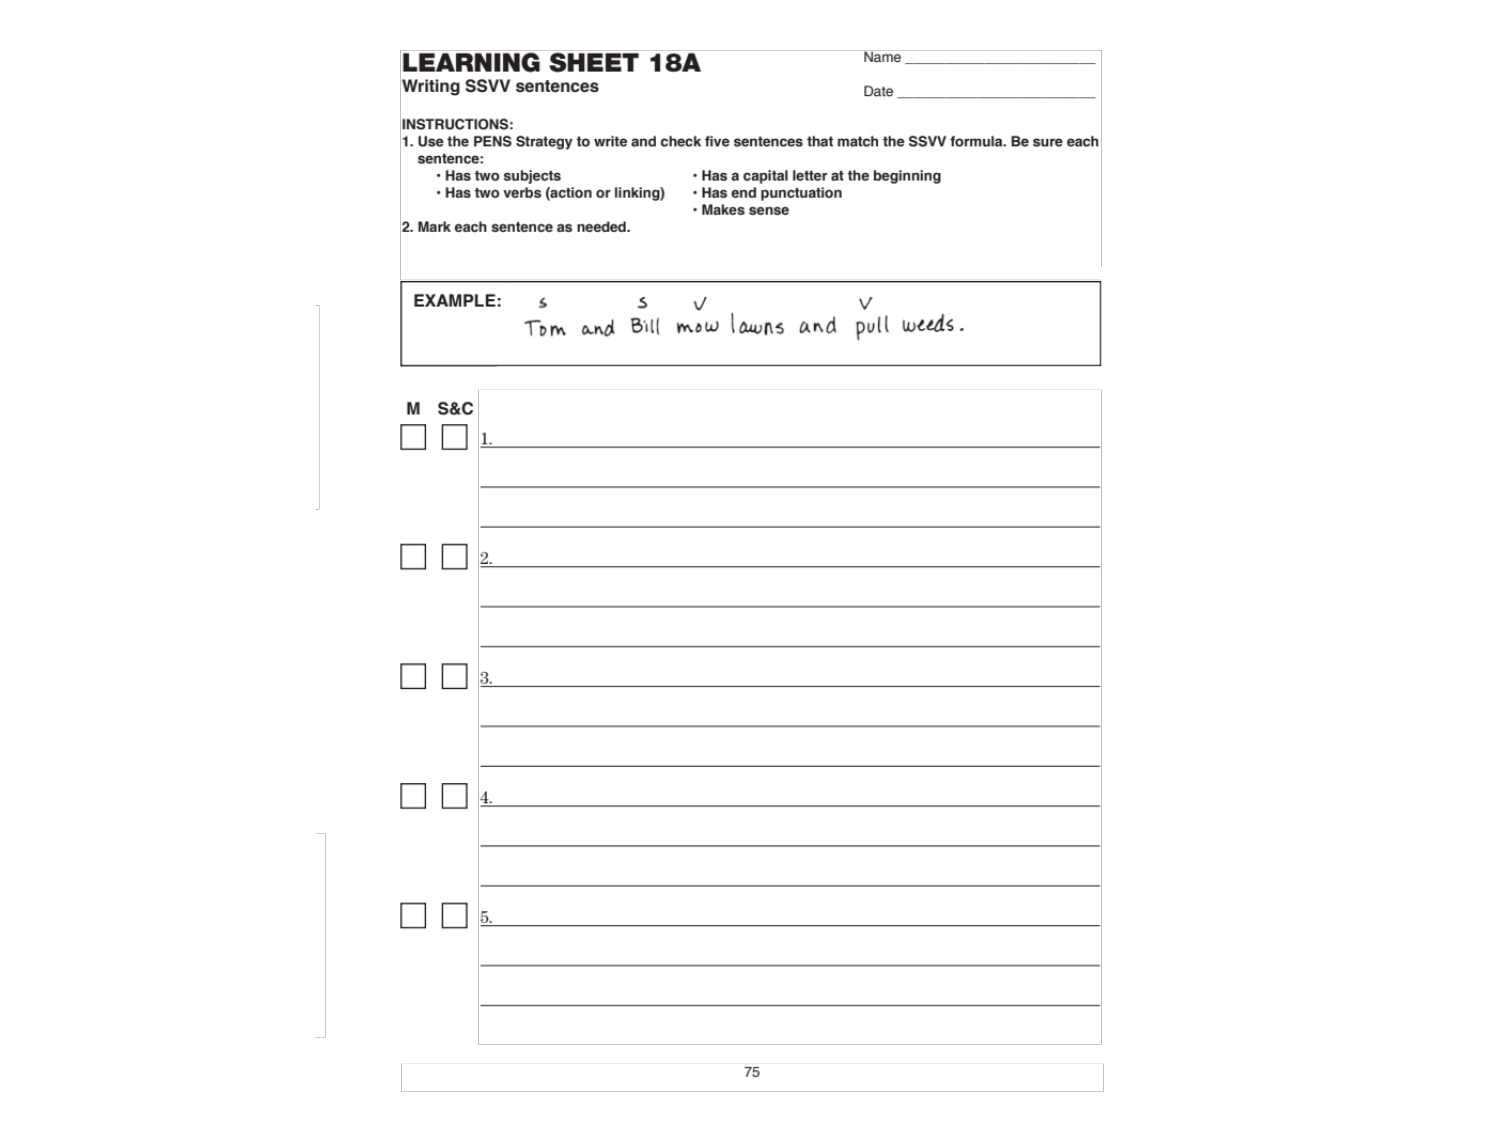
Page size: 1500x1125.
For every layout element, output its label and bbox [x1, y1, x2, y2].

picture [315, 0, 1185, 1125]
